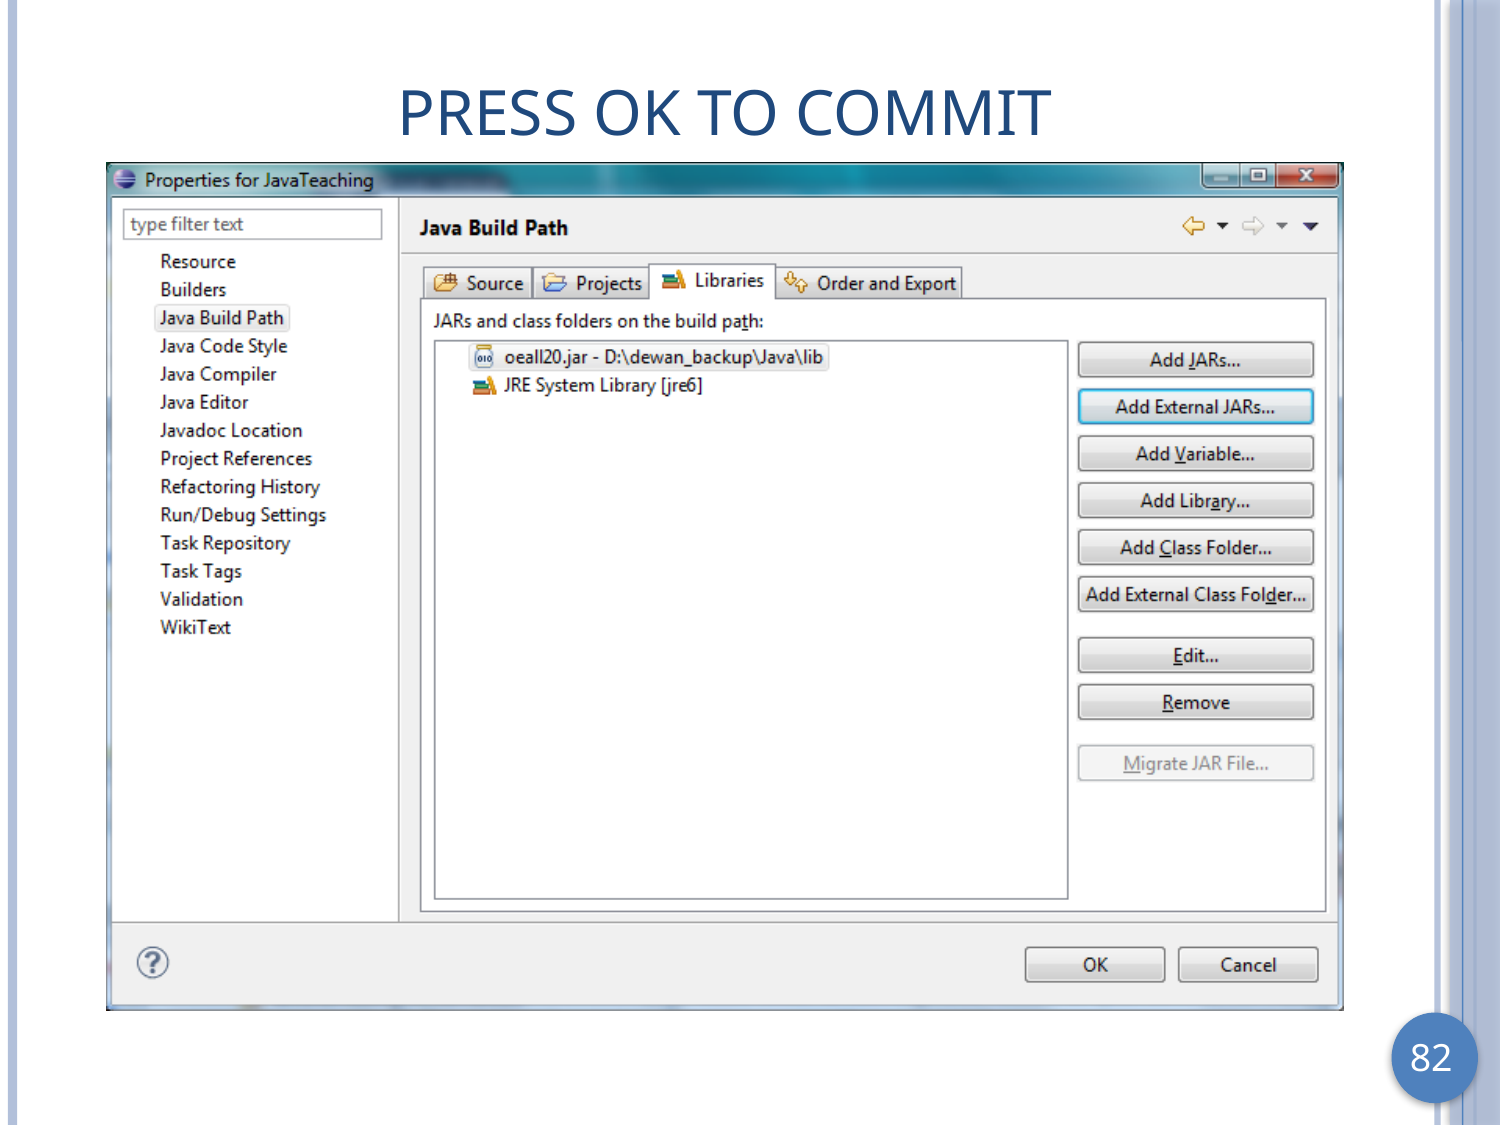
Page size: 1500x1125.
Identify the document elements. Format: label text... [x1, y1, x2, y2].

title Press Ok to Commit [75, 45, 1375, 175]
picture [105, 161, 1344, 1012]
